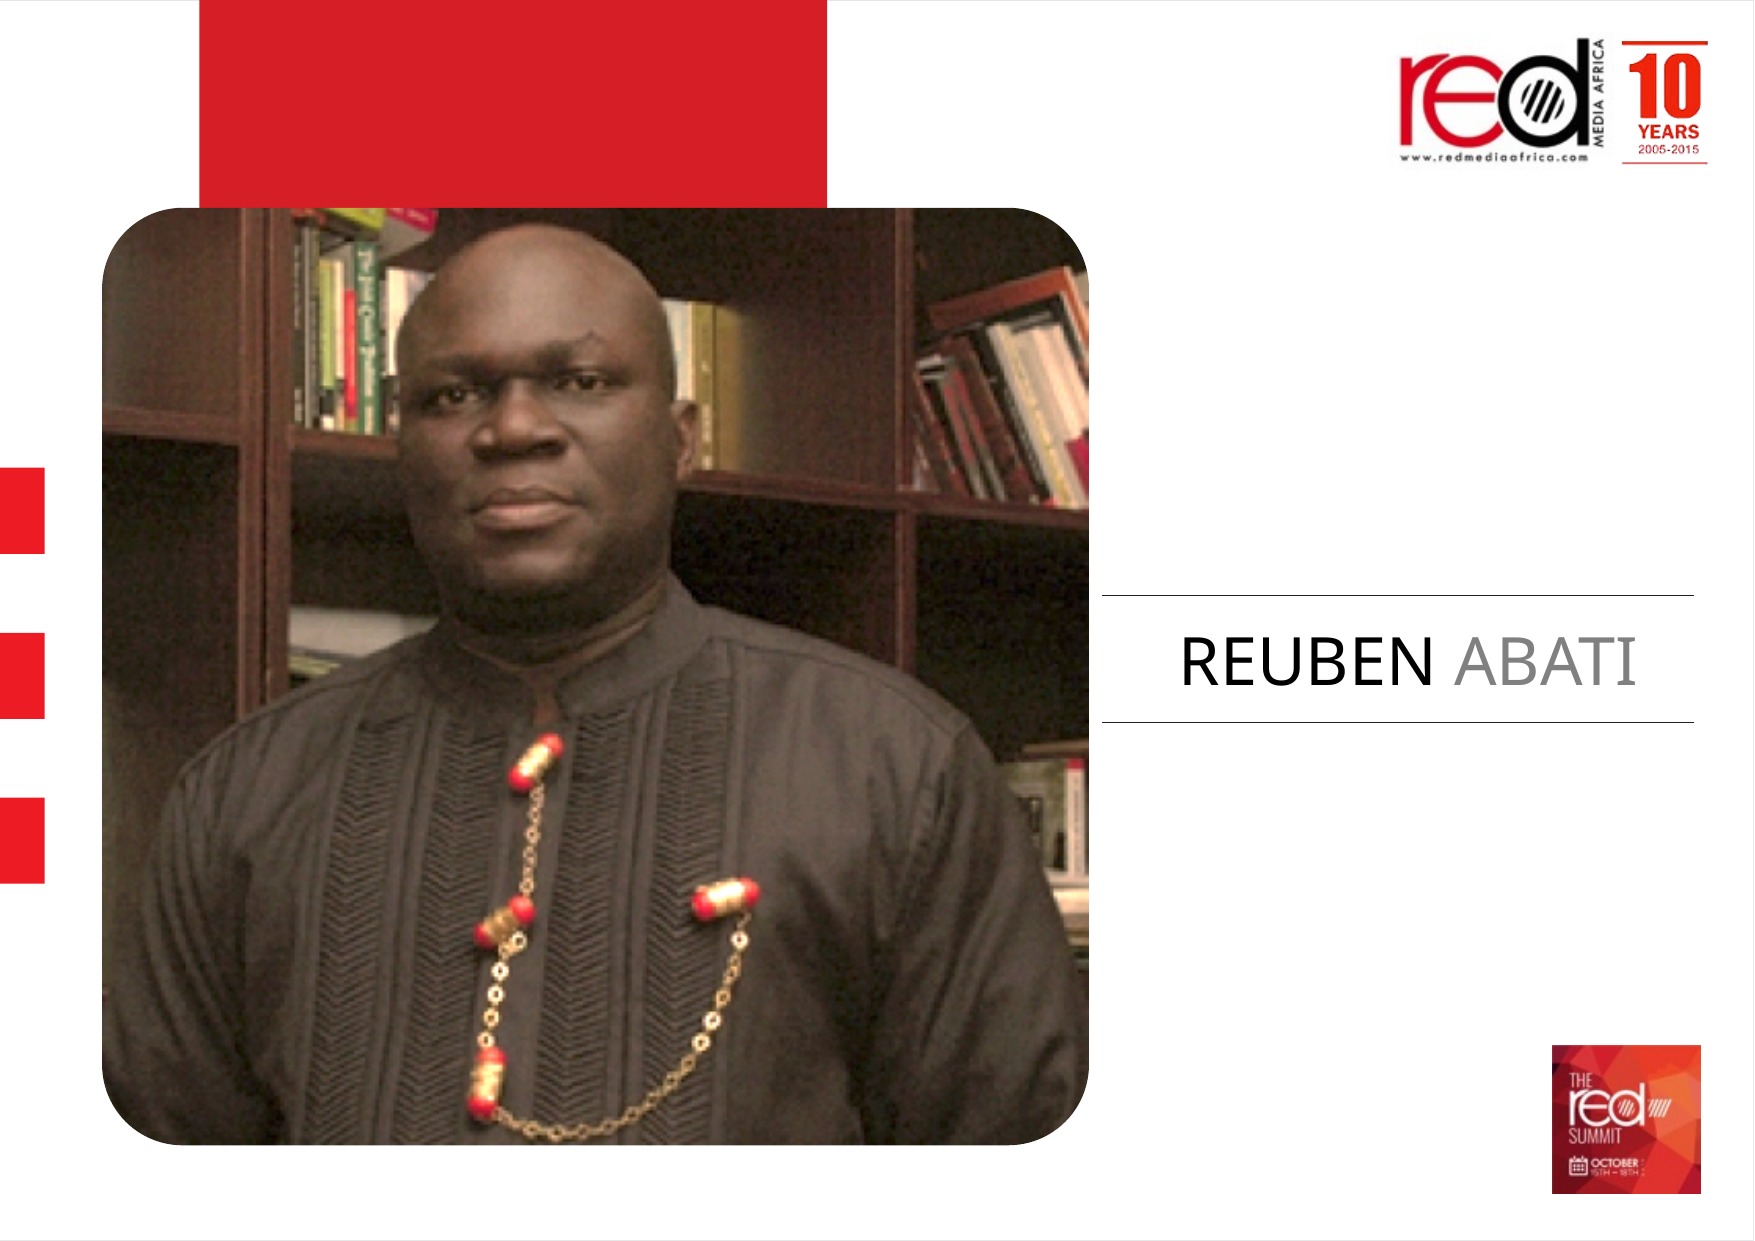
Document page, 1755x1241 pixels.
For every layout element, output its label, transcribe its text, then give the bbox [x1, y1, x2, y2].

picture [101, 207, 1090, 1146]
text_box [0, 467, 45, 554]
text_box [0, 632, 45, 719]
picture [1551, 1045, 1701, 1194]
text_box [199, 0, 828, 206]
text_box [1389, 32, 1724, 176]
text_box [0, 797, 45, 884]
text_box REUBEN ABATI [1102, 611, 1715, 707]
